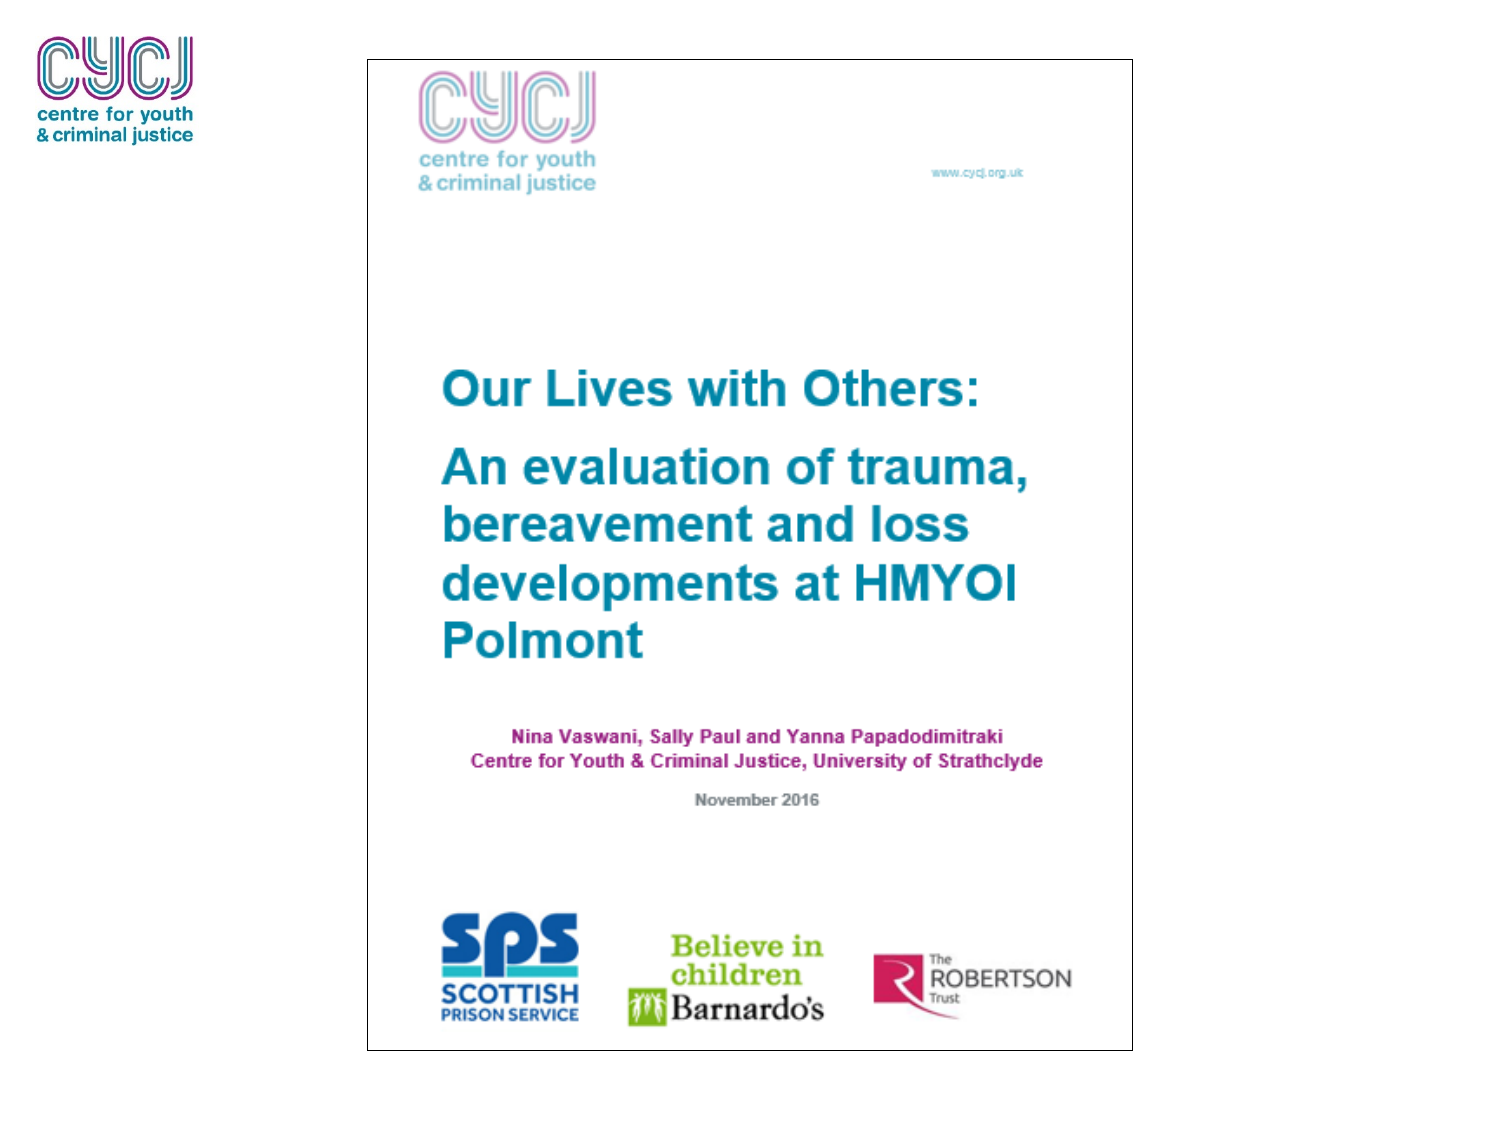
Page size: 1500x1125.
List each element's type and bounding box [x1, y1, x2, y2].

list [367, 59, 1133, 1051]
picture [35, 36, 199, 146]
